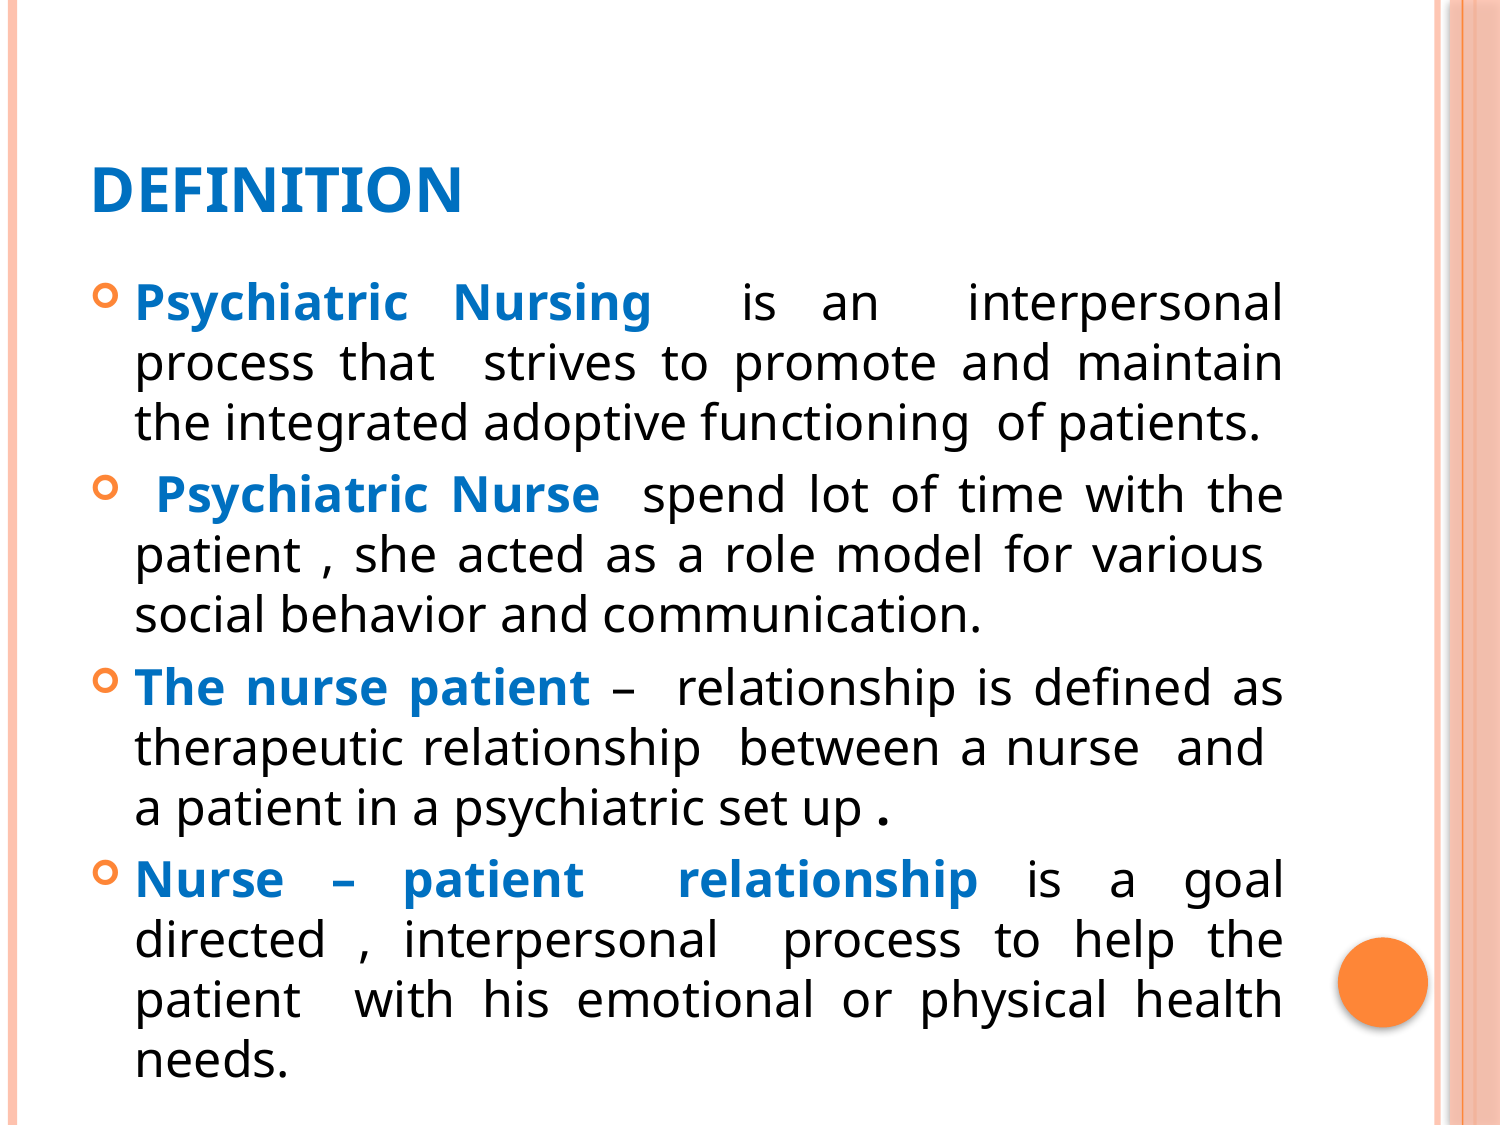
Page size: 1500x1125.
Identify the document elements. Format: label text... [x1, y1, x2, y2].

title Definition [75, 45, 1300, 233]
list Psychiatric Nursing is an interpersonal process that strives to promote and maintain the integrated adoptive functioning of patients. Psychiatric Nurse spend lot of time with the patient , she acted as a role model for various social behavior and communication. The nurse patient – relationship is defined as therapeutic relationship between a nurse and a patient in a psychiatric set up . Nurse – patient relationship is a goal directed , interpersonal process to help the patient with his emotional or physical health needs. [75, 262, 1300, 1062]
